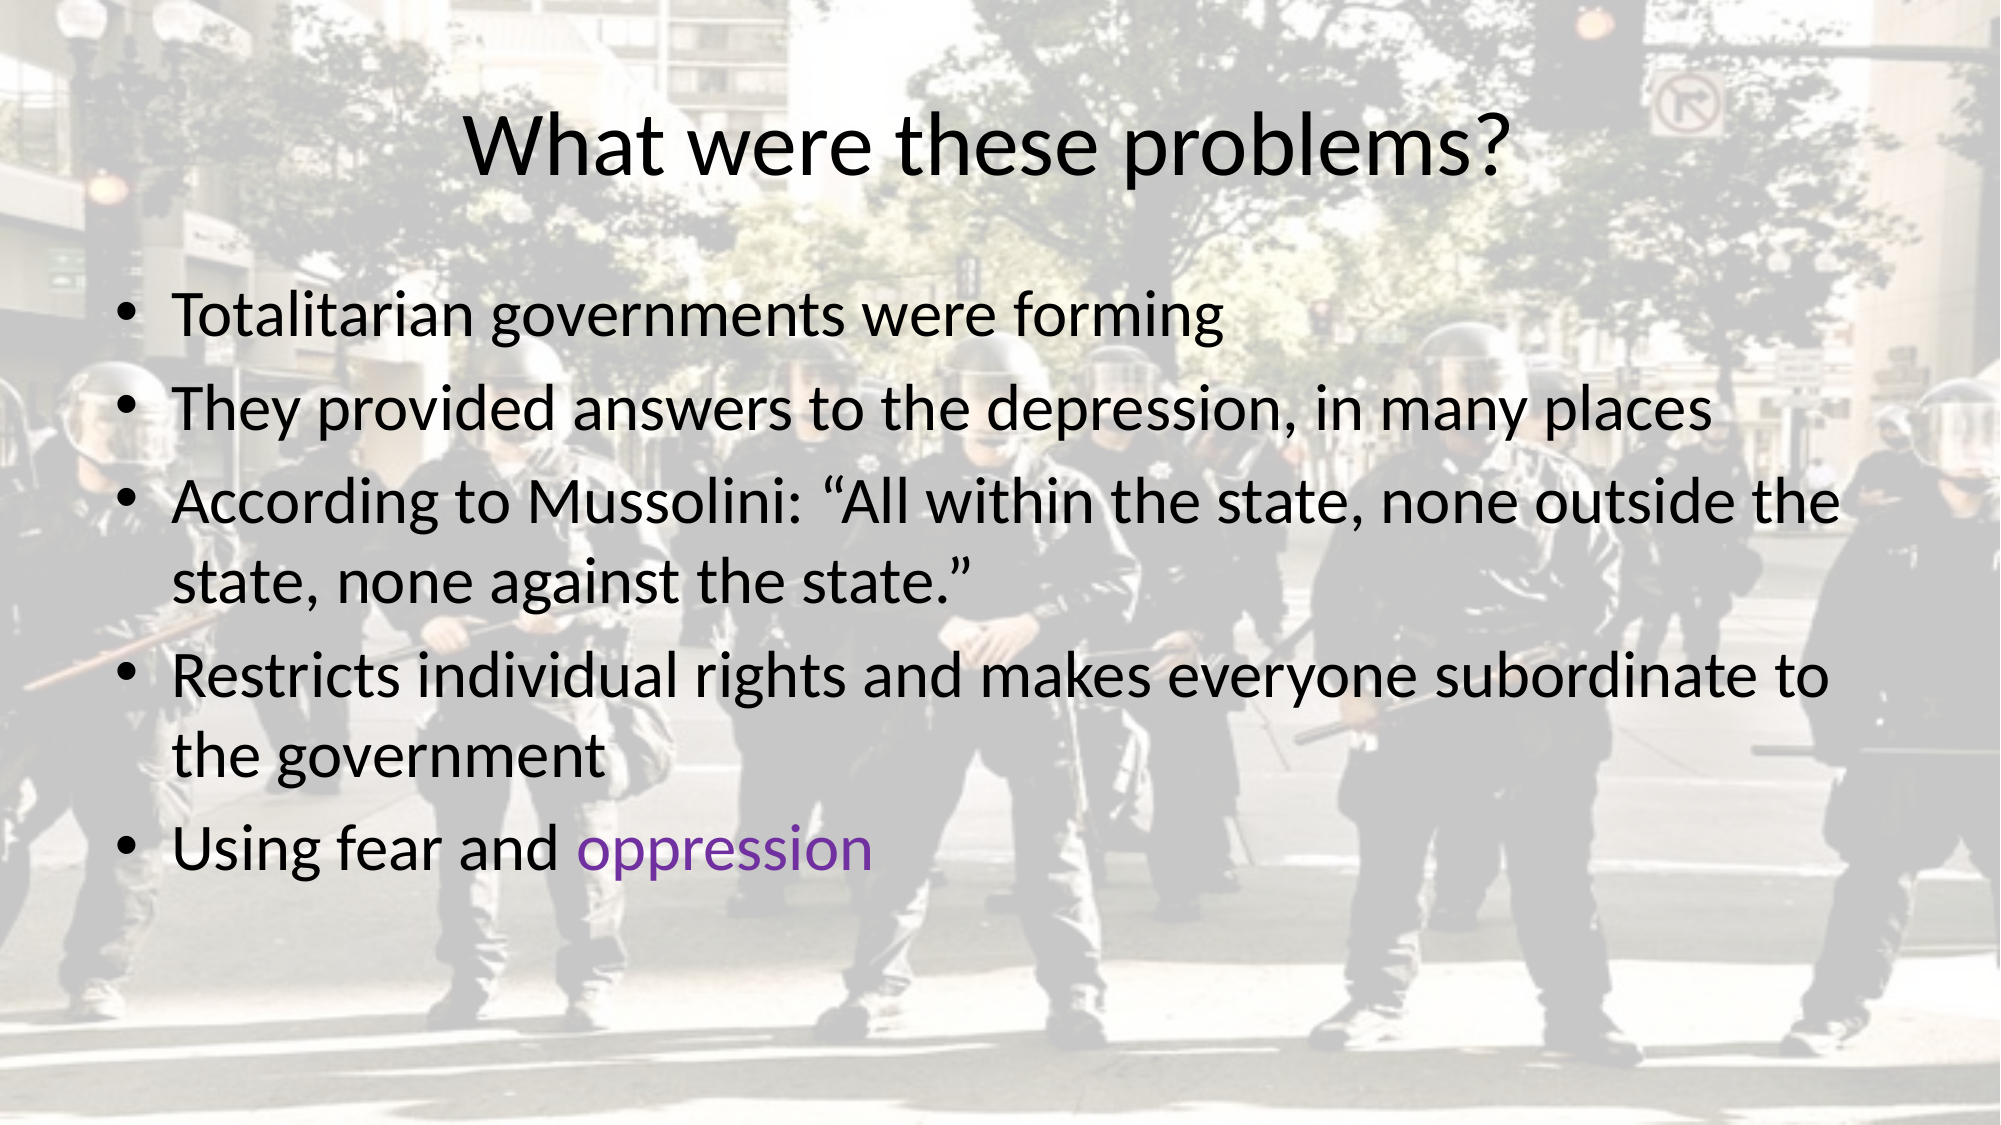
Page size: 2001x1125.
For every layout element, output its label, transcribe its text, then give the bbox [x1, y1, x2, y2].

title What were these problems? [99, 45, 1900, 233]
list Totalitarian governments were forming They provided answers to the depression, in many places According to Mussolini: “All within the state, none outside the state, none against the state.” Restricts individual rights and makes everyone subordinate to the government Using fear and oppression [99, 262, 1900, 1005]
